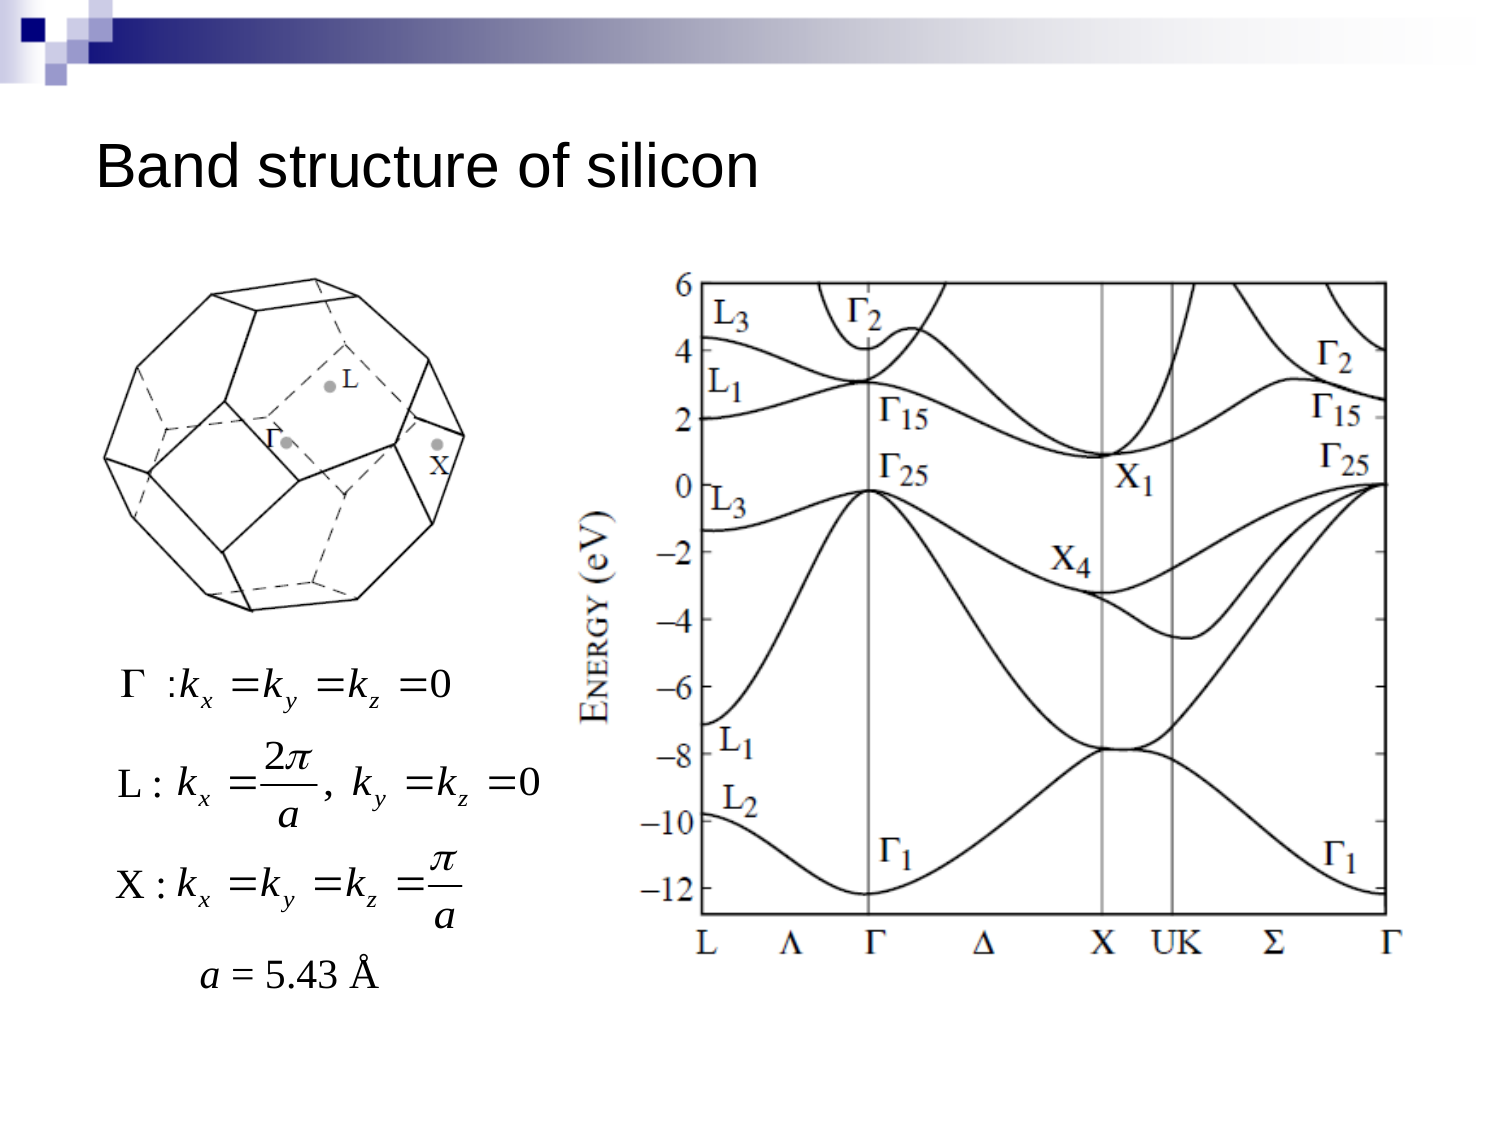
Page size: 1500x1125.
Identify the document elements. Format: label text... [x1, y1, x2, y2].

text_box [172, 655, 458, 722]
picture [0, 0, 1500, 1125]
text_box X : [99, 849, 164, 914]
text_box a = 5.43 Å [184, 947, 395, 1005]
text_box L : [102, 748, 164, 814]
text_box G : [104, 648, 193, 714]
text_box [169, 830, 471, 939]
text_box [169, 729, 548, 838]
title Band structure of silicon [79, 74, 1431, 251]
